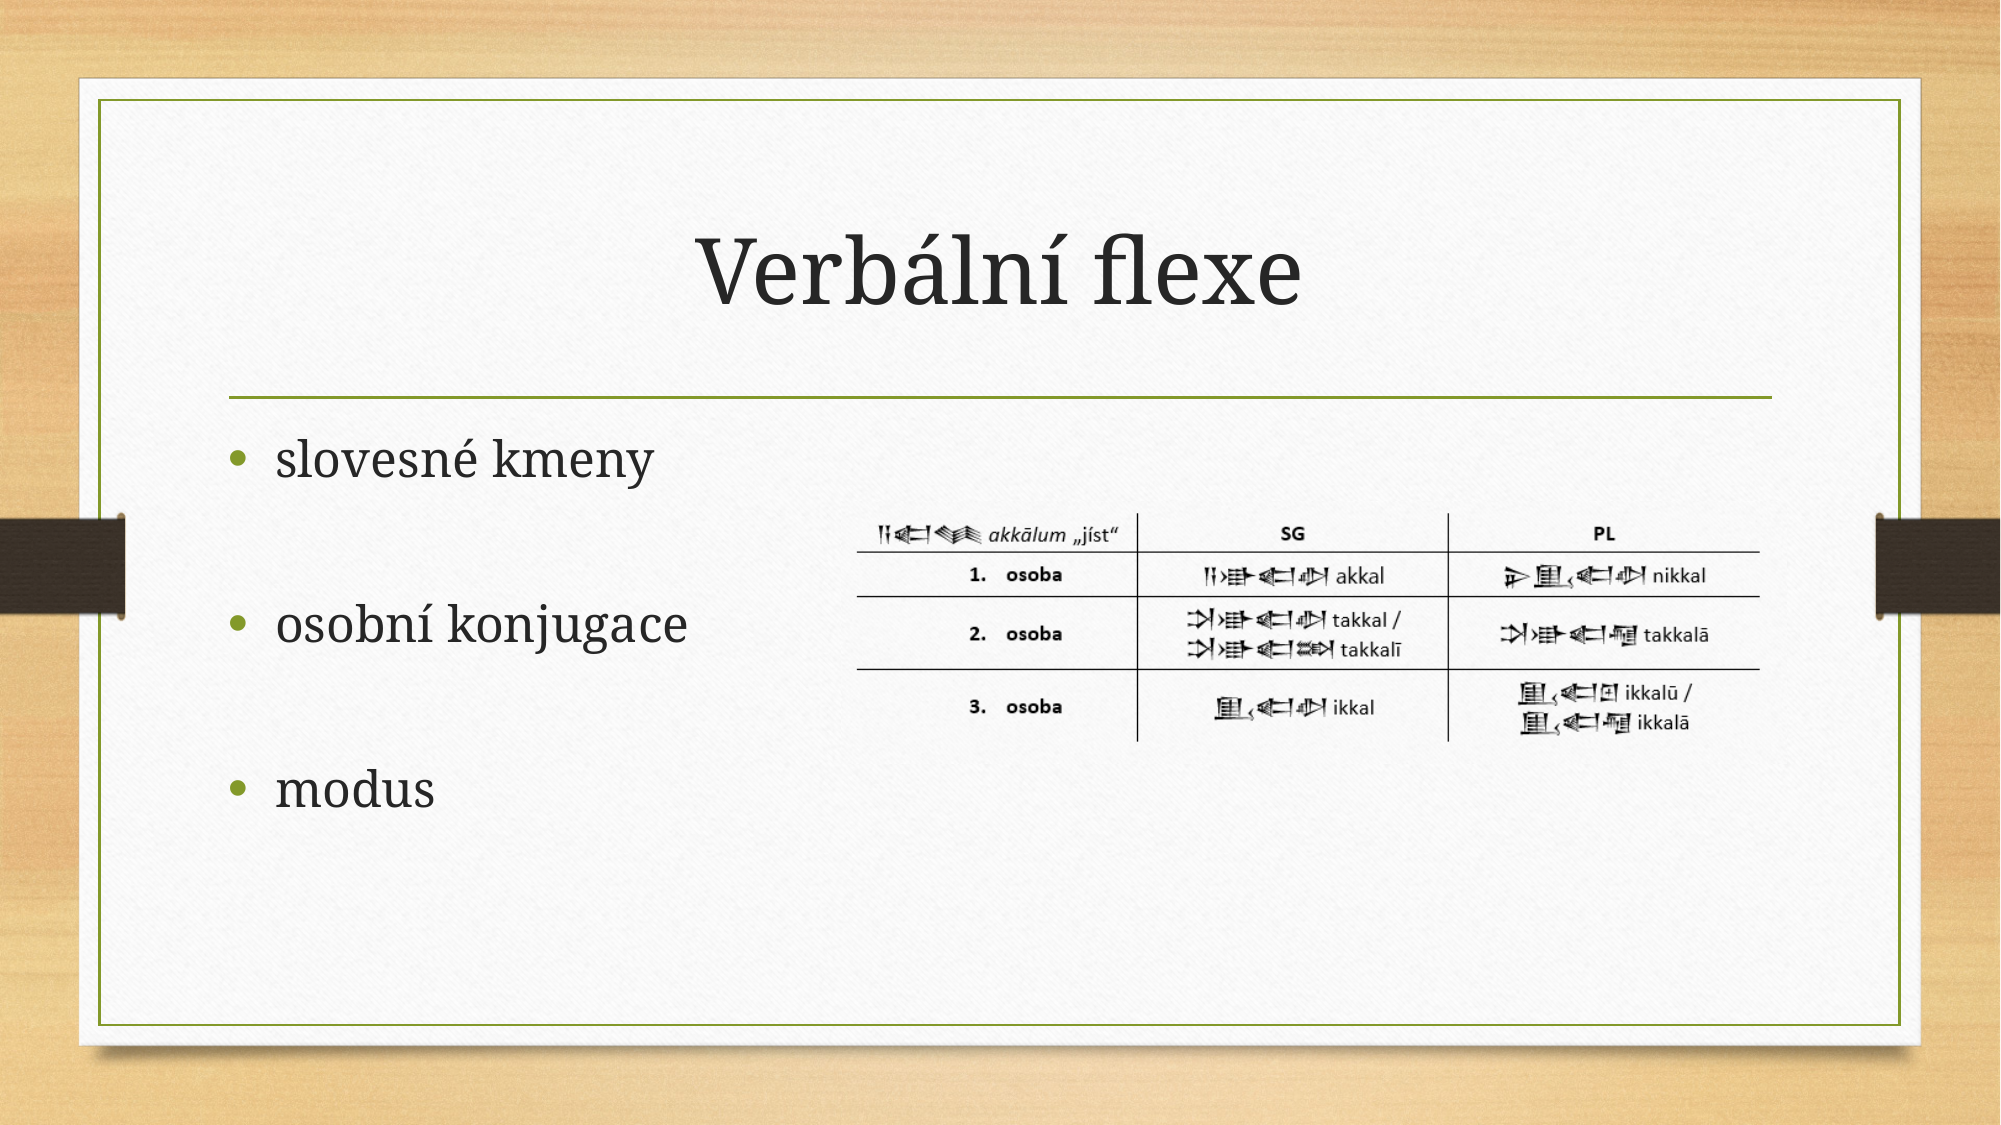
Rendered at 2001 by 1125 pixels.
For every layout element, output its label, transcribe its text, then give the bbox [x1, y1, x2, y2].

list slovesné kmeny osobní konjugace modus [213, 420, 987, 963]
title Verbální flexe [212, 161, 1788, 375]
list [841, 500, 1788, 765]
picture [0, 0, 2001, 1125]
